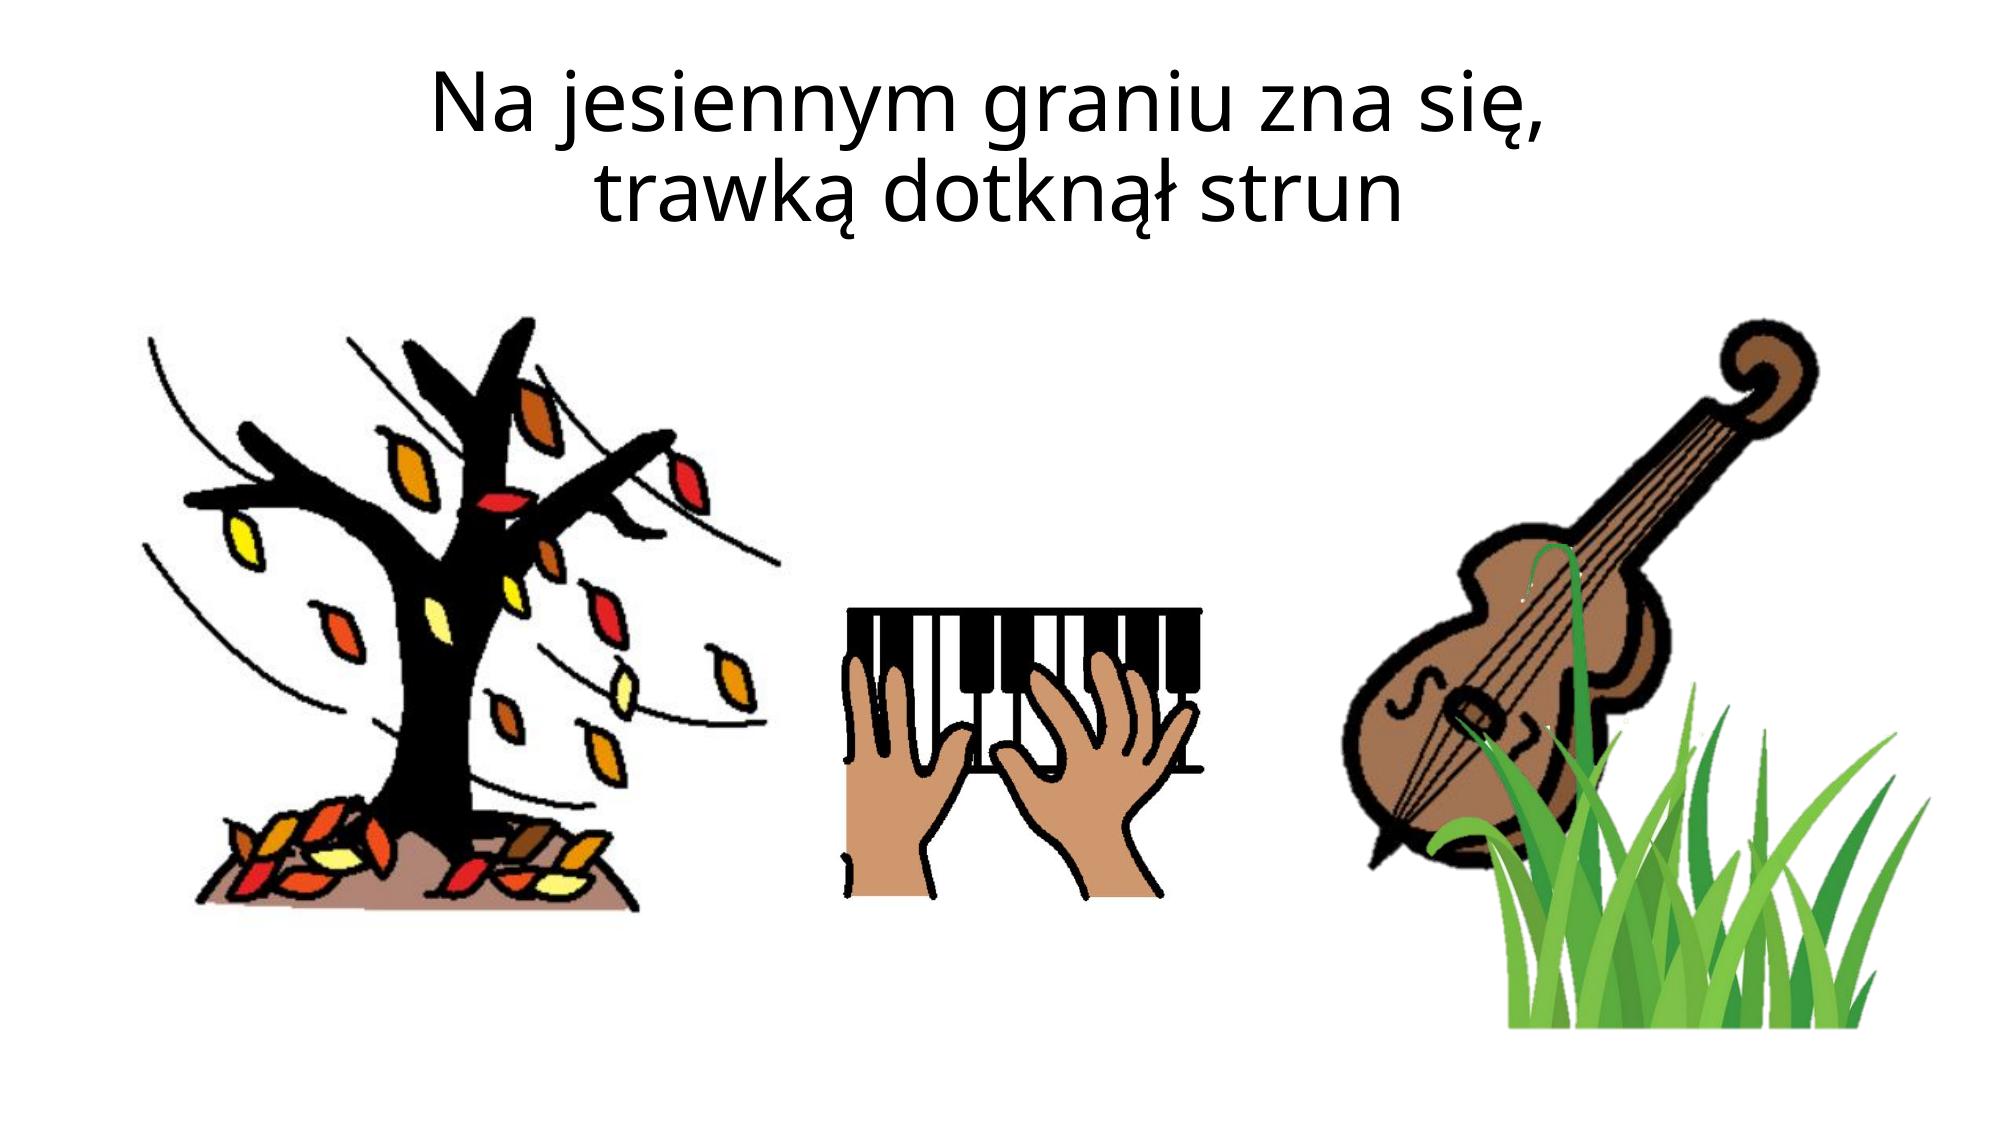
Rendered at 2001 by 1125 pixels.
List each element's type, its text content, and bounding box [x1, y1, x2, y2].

picture [88, 189, 1946, 1085]
title Na jesiennym graniu zna się, trawką dotknął strun [0, 40, 2000, 258]
